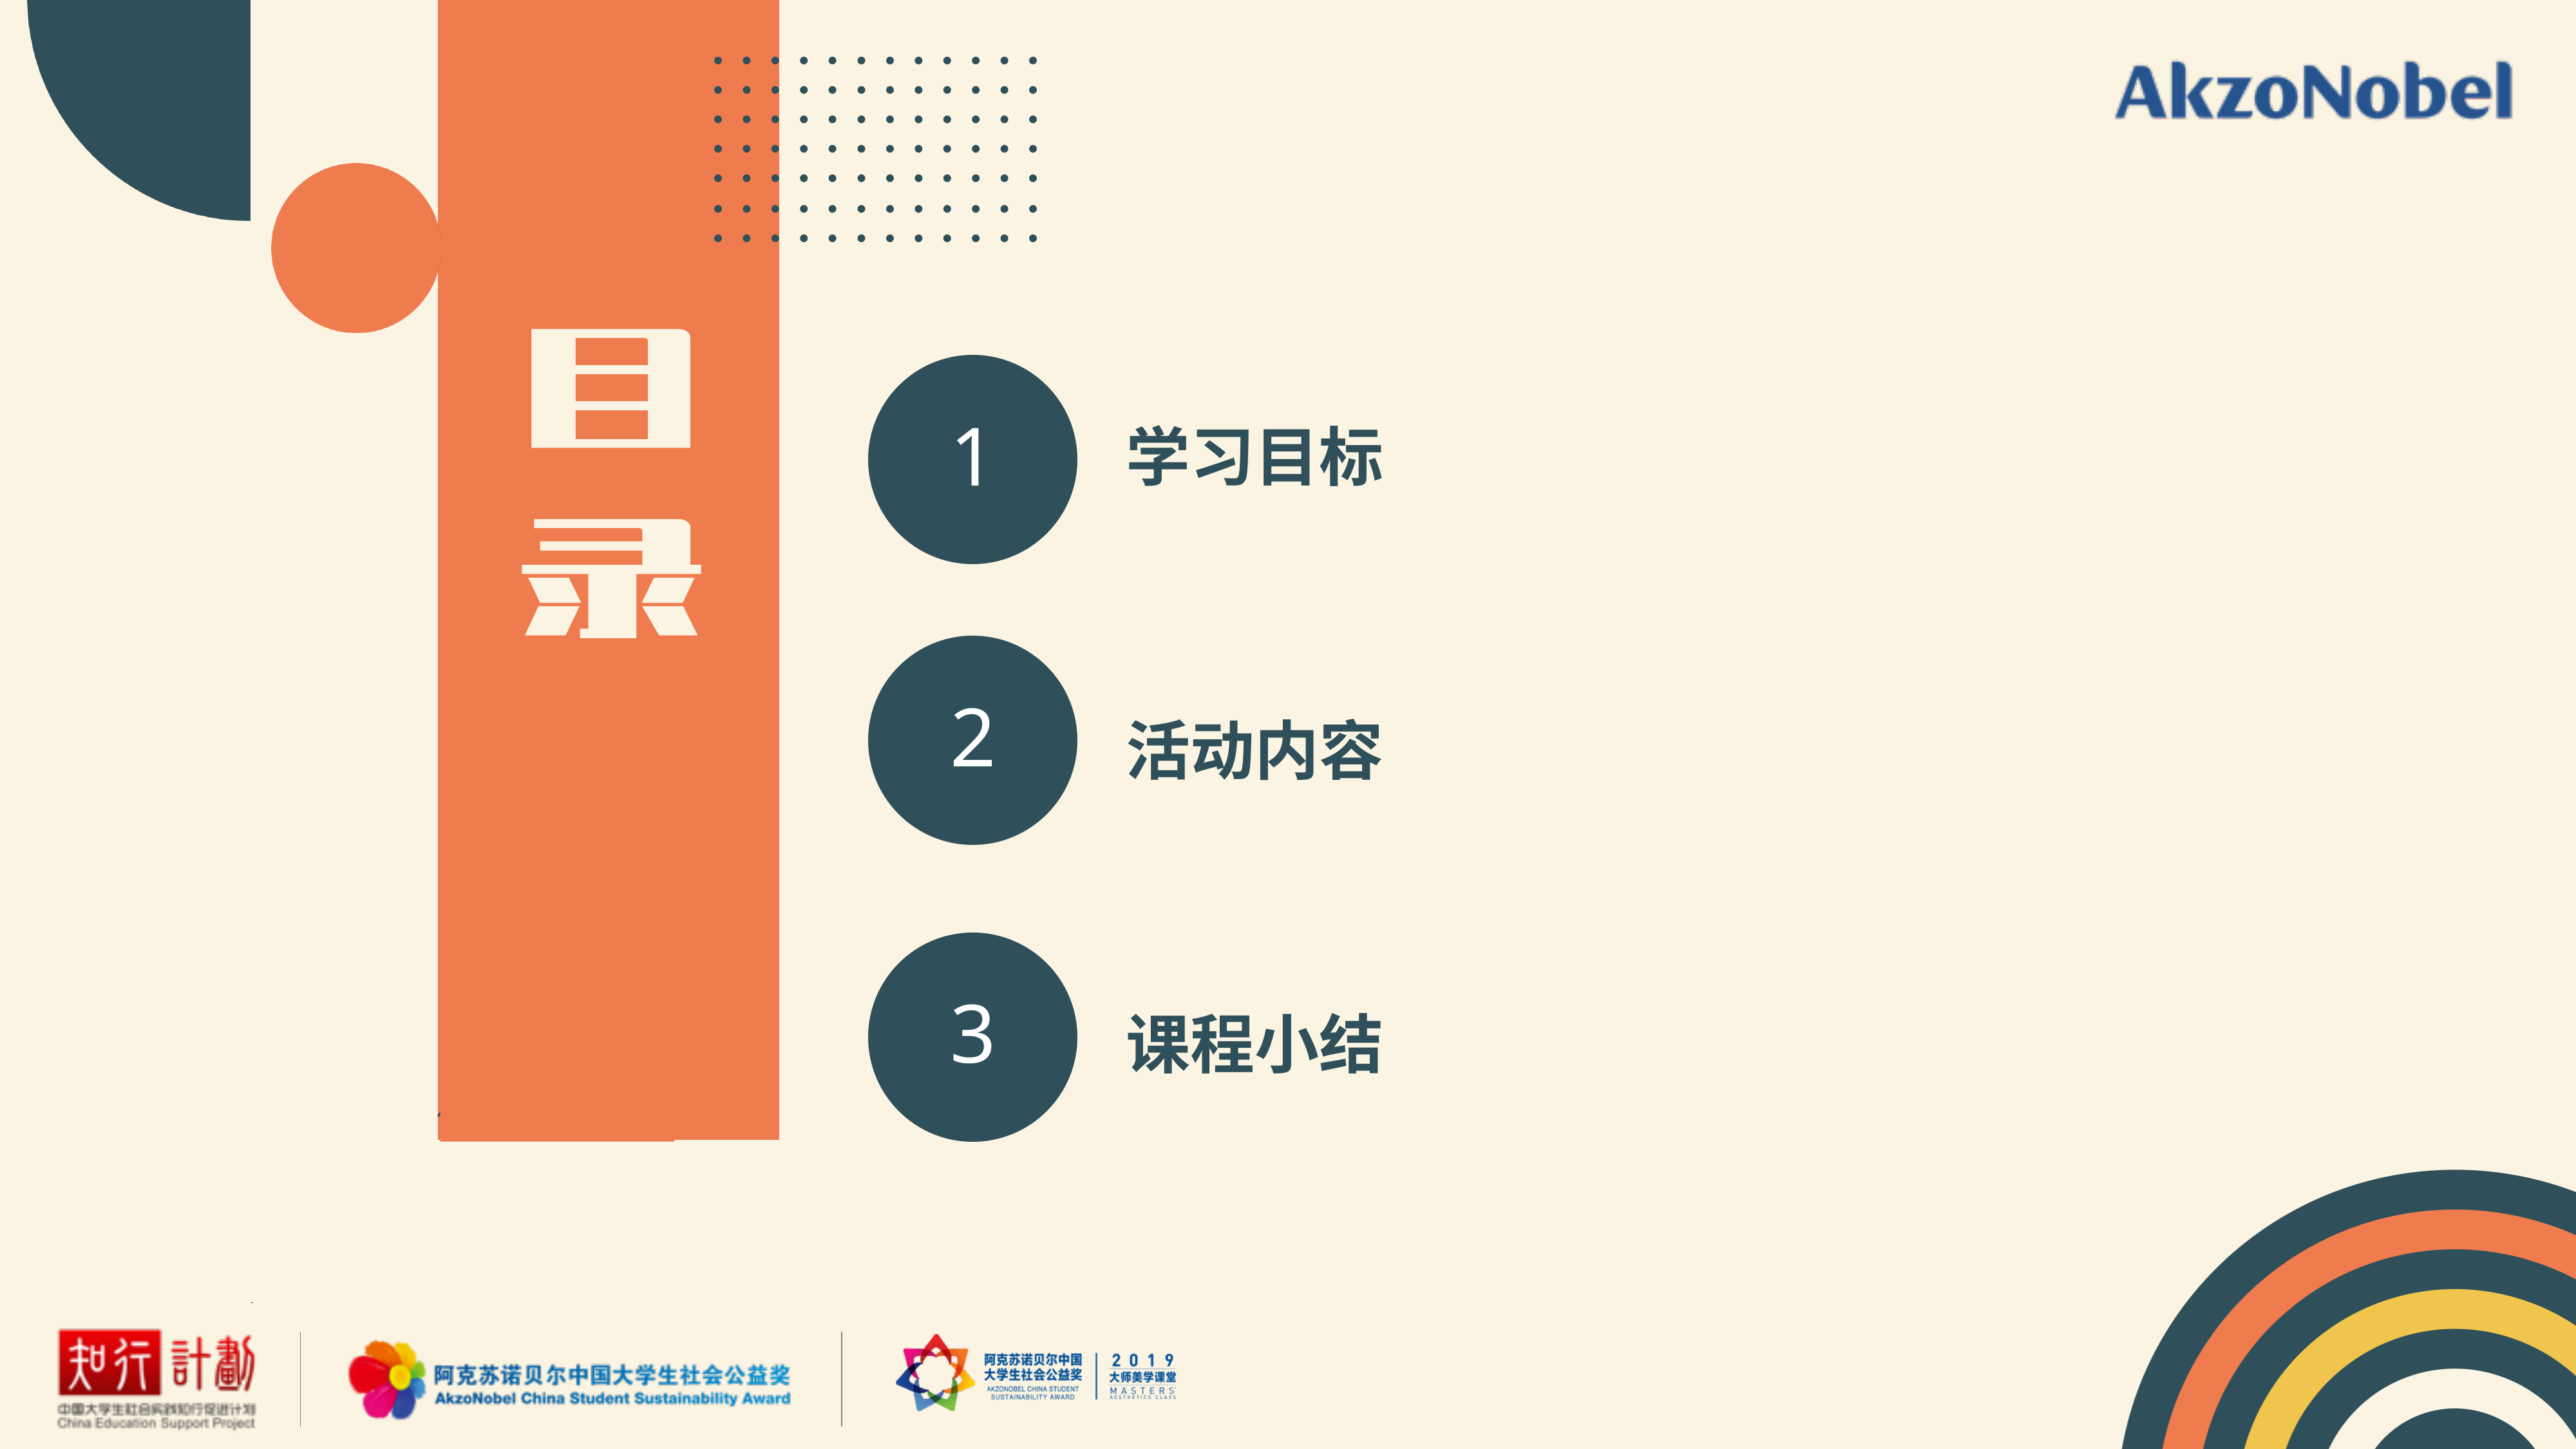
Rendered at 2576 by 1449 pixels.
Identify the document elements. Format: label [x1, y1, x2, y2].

picture [0, 0, 2576, 1449]
text_box [50, 9, 2564, 1439]
